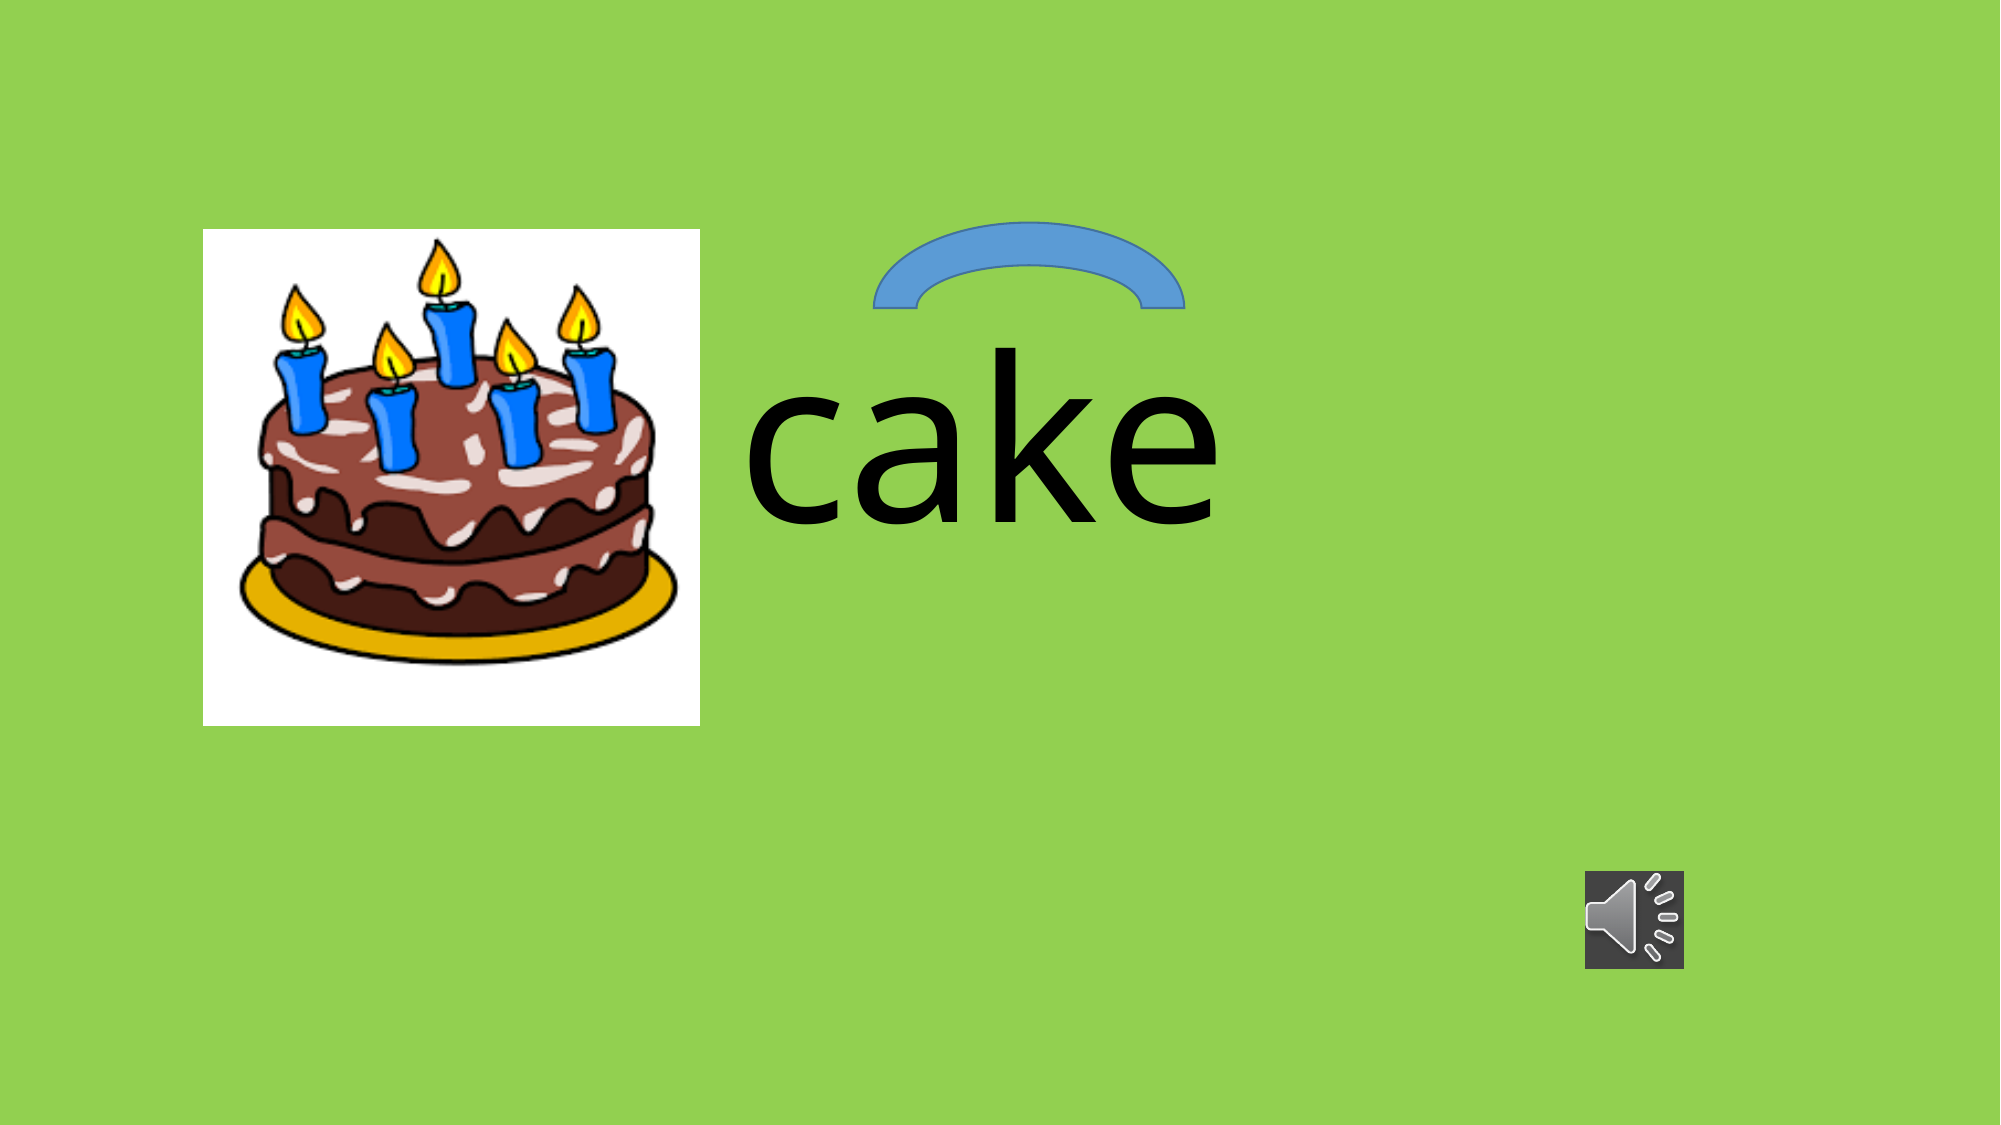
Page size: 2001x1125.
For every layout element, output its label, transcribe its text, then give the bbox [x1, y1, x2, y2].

picture [1584, 870, 1685, 971]
title cake [233, 188, 1734, 580]
picture [203, 229, 700, 726]
text_box [872, 221, 1186, 310]
